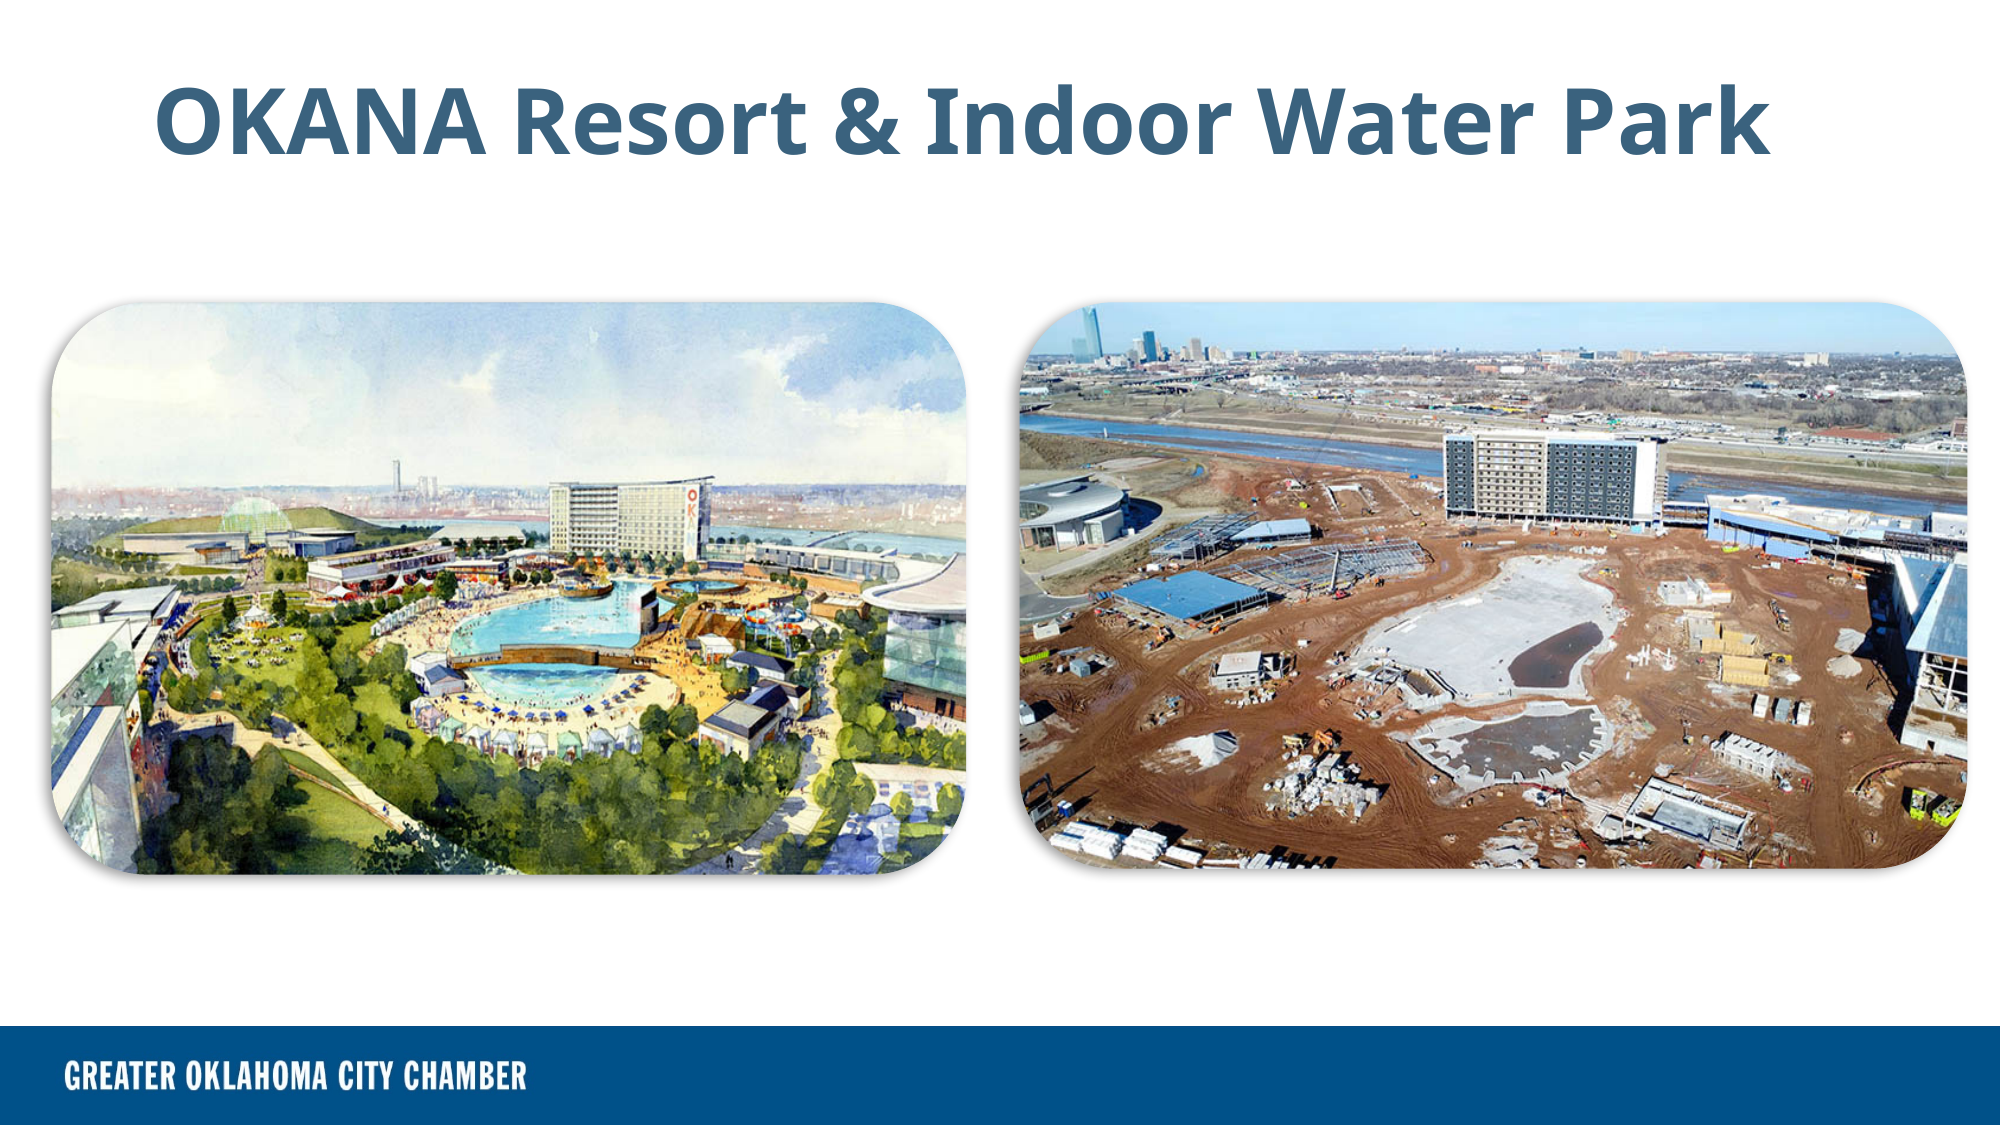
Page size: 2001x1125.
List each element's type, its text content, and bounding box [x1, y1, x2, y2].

picture [1018, 301, 1968, 870]
picture [50, 301, 967, 876]
title OKANA Resort & Indoor Water Park [137, 16, 1863, 234]
picture [0, 1026, 2000, 1125]
